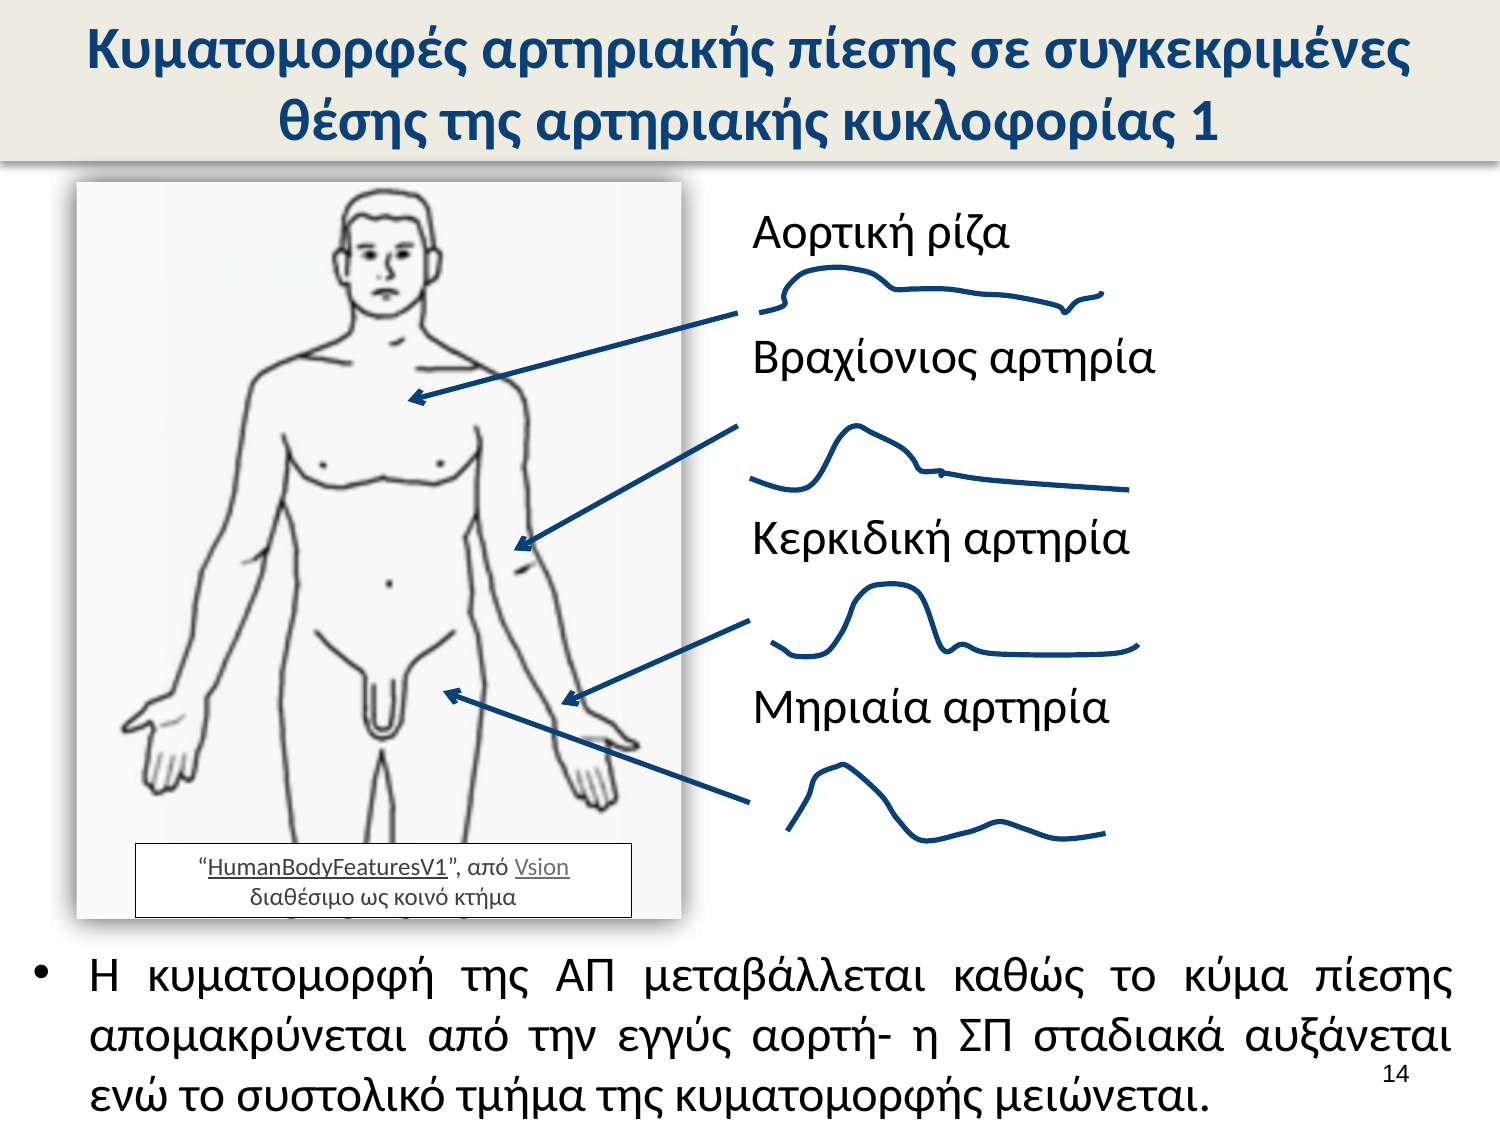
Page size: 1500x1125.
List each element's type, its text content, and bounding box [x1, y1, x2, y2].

text_box [785, 762, 1106, 844]
text_box Κερκιδική αρτηρία [737, 497, 1306, 573]
list Η κυματομορφή της ΑΠ μεταβάλλεται καθώς το κύμα πίεσης απομακρύνεται από την εγγύς αορτή- η ΣΠ σταδιακά αυξάνεται ενώ το συστολικό τμήμα της κυματομορφής μειώνεται. [17, 933, 1468, 1123]
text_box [513, 425, 738, 551]
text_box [560, 619, 751, 690]
picture [76, 181, 682, 919]
title Κυματομορφές αρτηριακής πίεσης σε συγκεκριμένες θέσης της αρτηριακής κυκλοφορίας 1 [0, 0, 1500, 161]
text_box [770, 581, 1140, 659]
text_box Μηριαία αρτηρία [754, 666, 1283, 742]
slide_number 13 [1074, 1042, 1425, 1103]
text_box [749, 423, 1130, 493]
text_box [442, 691, 750, 803]
text_box Αορτική ρίζα [737, 191, 1237, 267]
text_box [407, 312, 738, 402]
text_box Βραχίονιος αρτηρία [741, 315, 1489, 391]
text_box [758, 265, 1104, 315]
